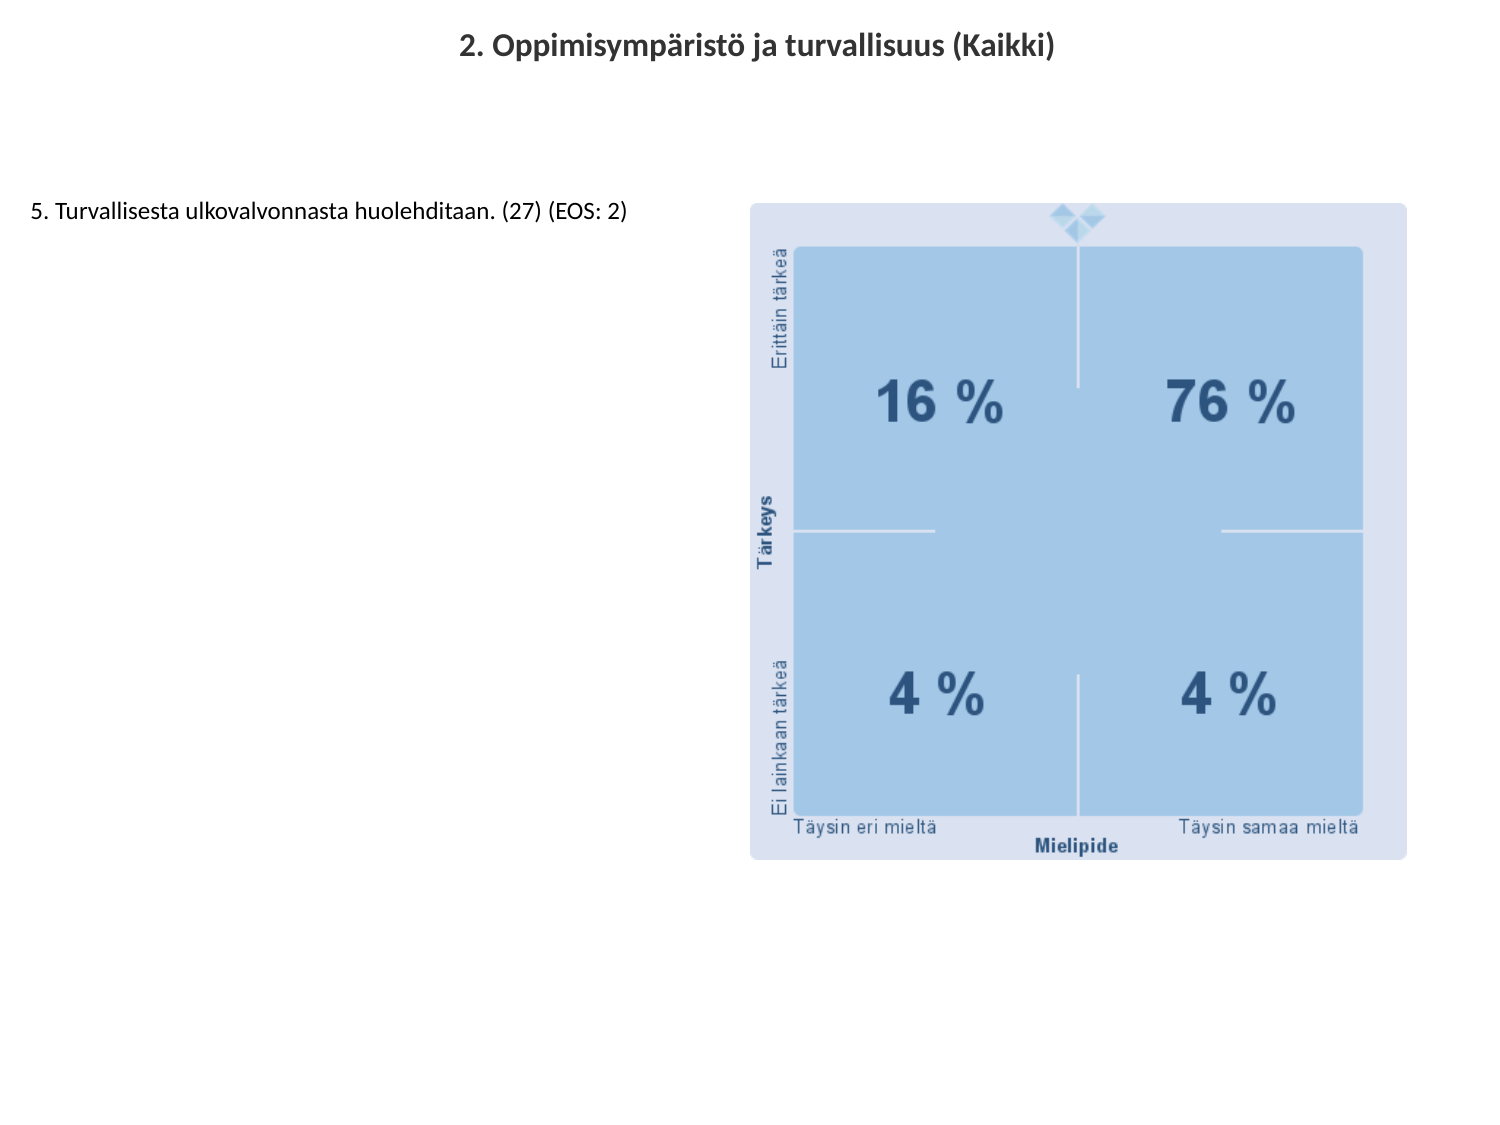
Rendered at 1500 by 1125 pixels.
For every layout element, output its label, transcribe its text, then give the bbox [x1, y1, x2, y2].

text_box 5. Turvallisesta ulkovalvonnasta huolehditaan. (27) (EOS: 2) [15, 187, 719, 263]
picture [749, 202, 1407, 860]
text_box 2. Oppimisympäristö ja turvallisuus (Kaikki) [15, 15, 1500, 71]
